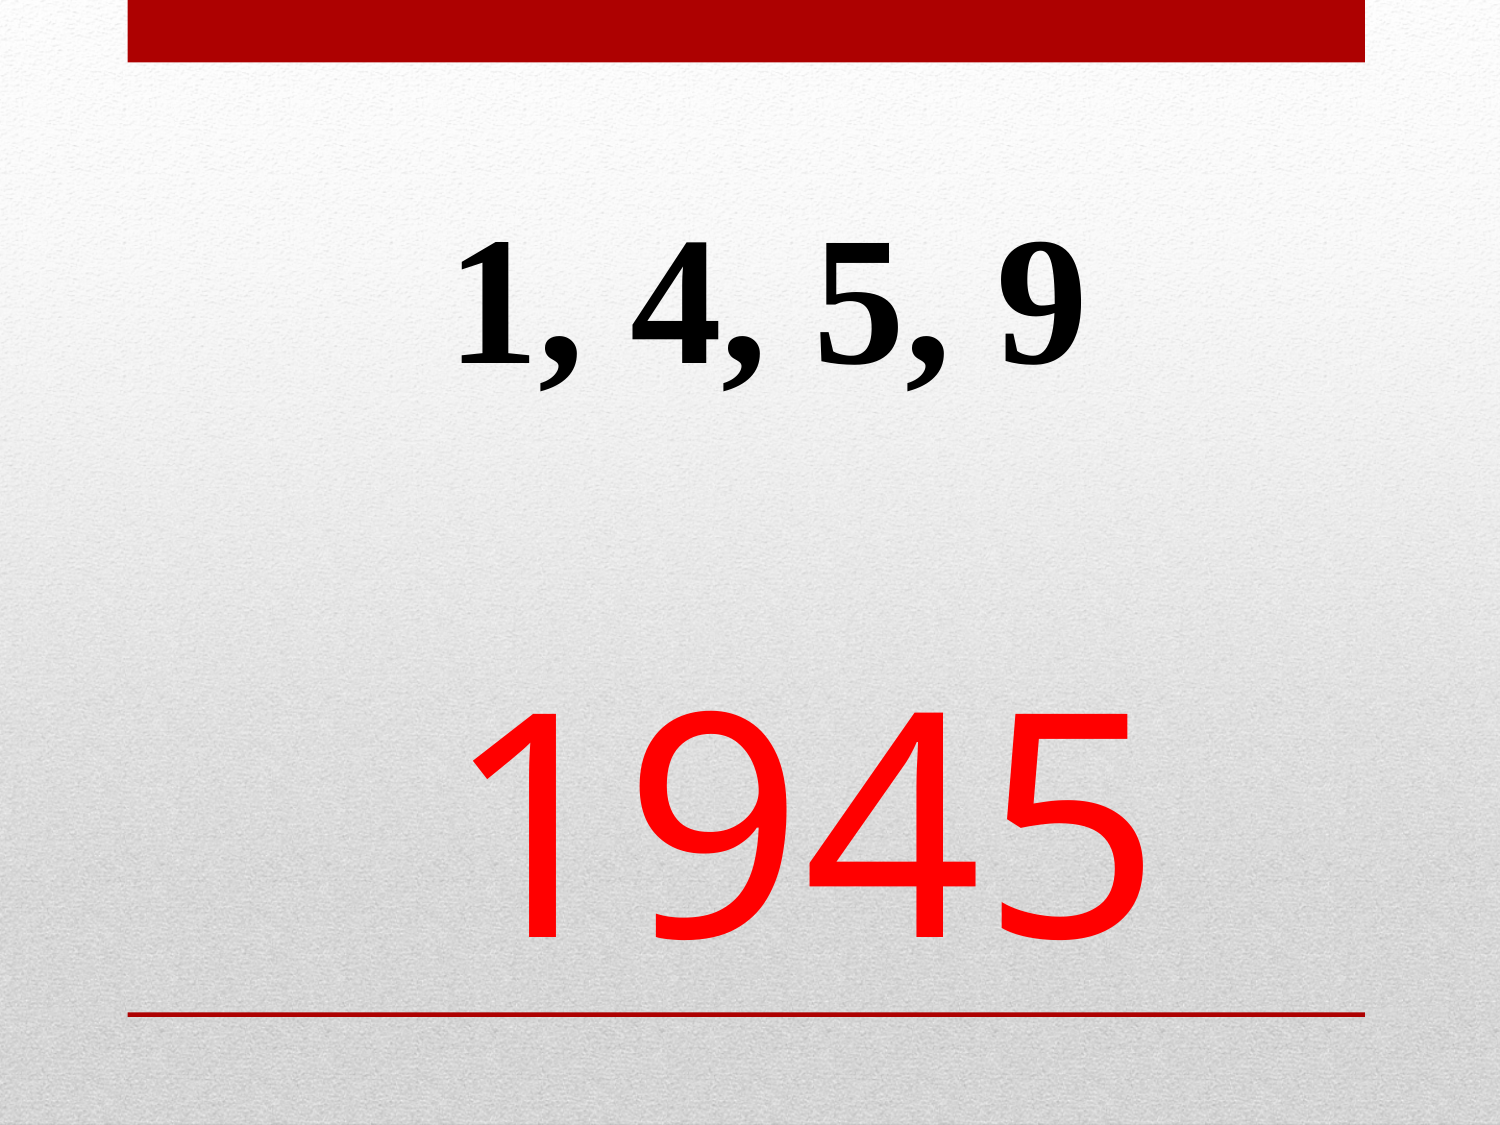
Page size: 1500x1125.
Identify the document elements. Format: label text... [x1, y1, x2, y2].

text_box 1945 [431, 618, 1187, 1008]
text_box 1, 4, 5, 9 [100, 172, 1436, 408]
